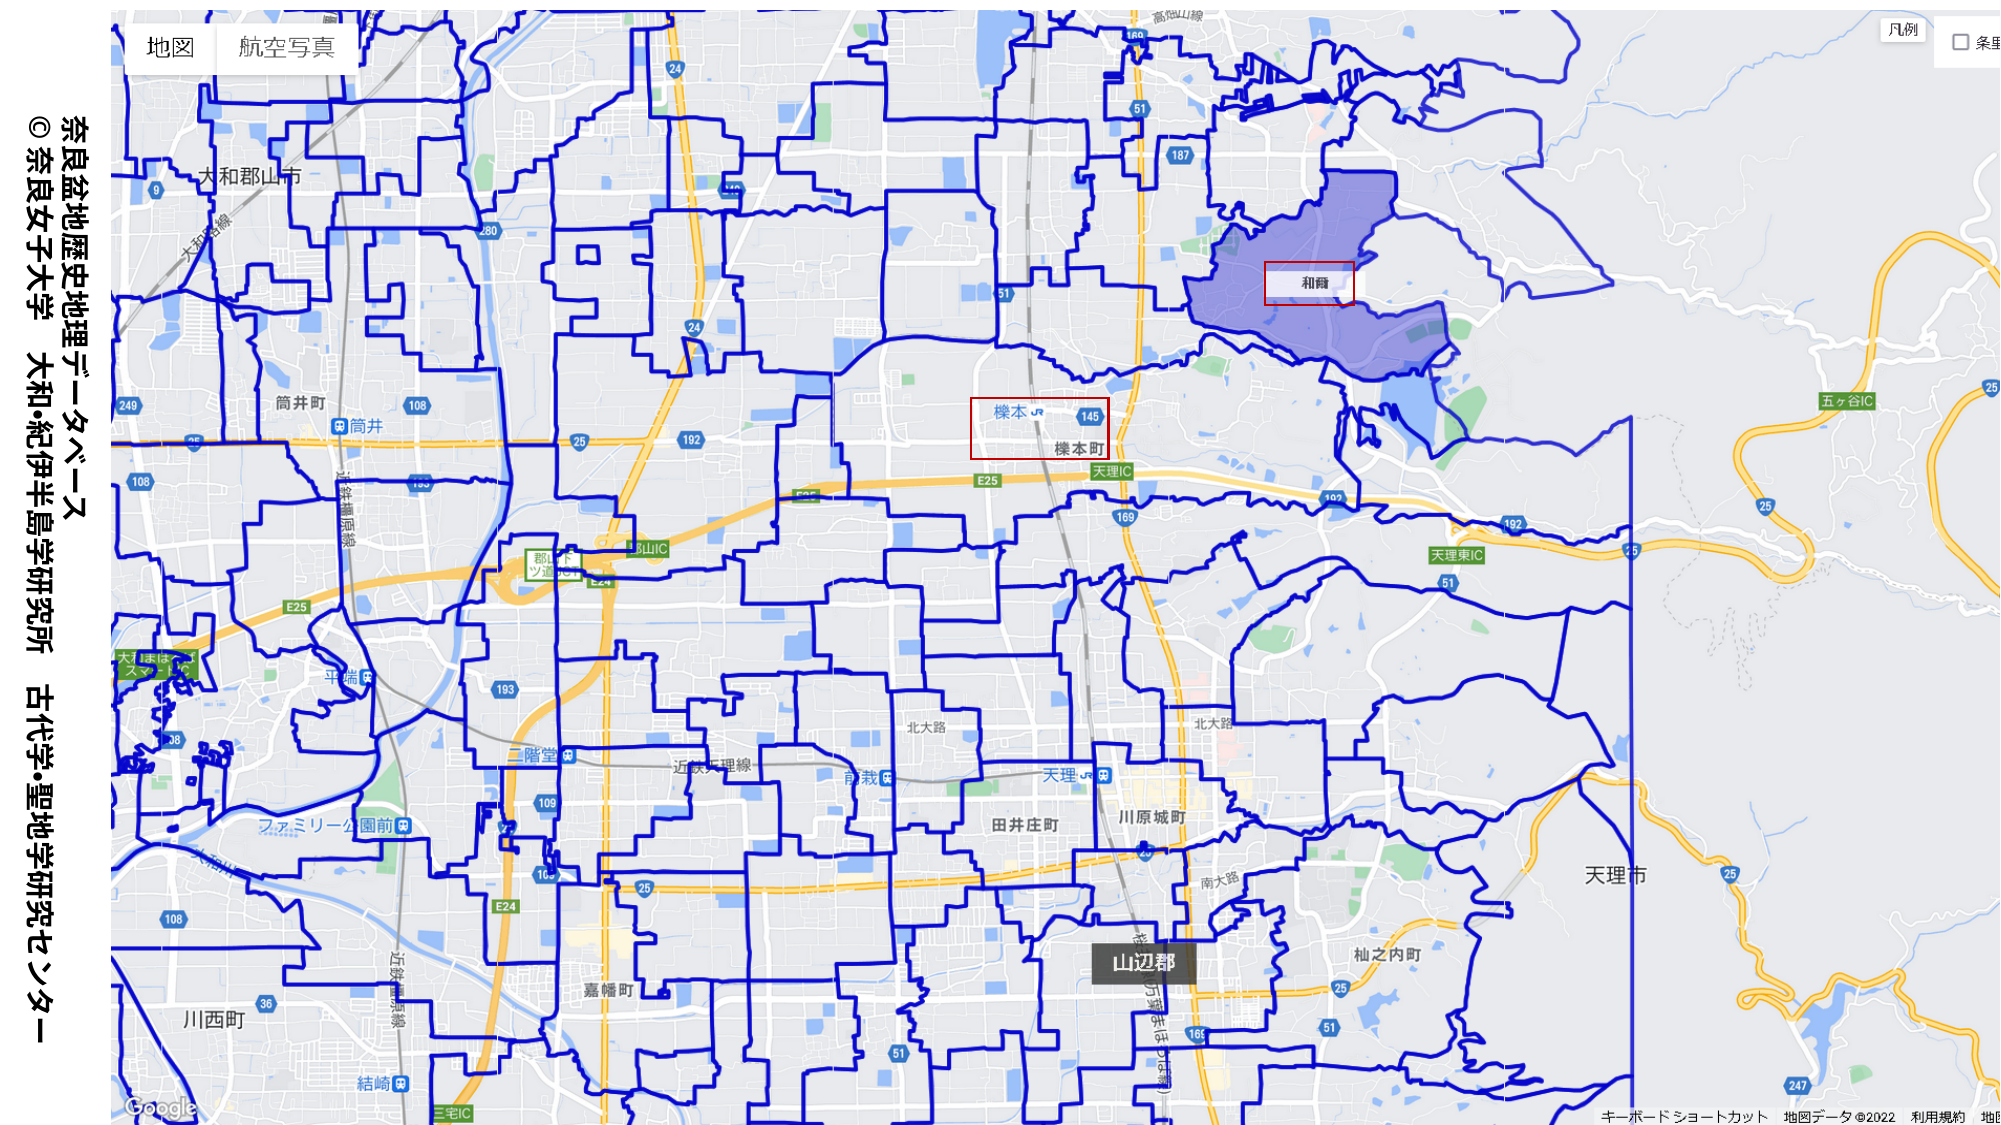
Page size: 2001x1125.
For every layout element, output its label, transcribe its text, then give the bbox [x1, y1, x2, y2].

text_box 奈良盆地歴史地理データベース ©奈良女子大学 大和・紀伊半島学研究所 古代学・聖地学研究センター [0, 100, 101, 1125]
picture [111, 10, 2000, 1125]
